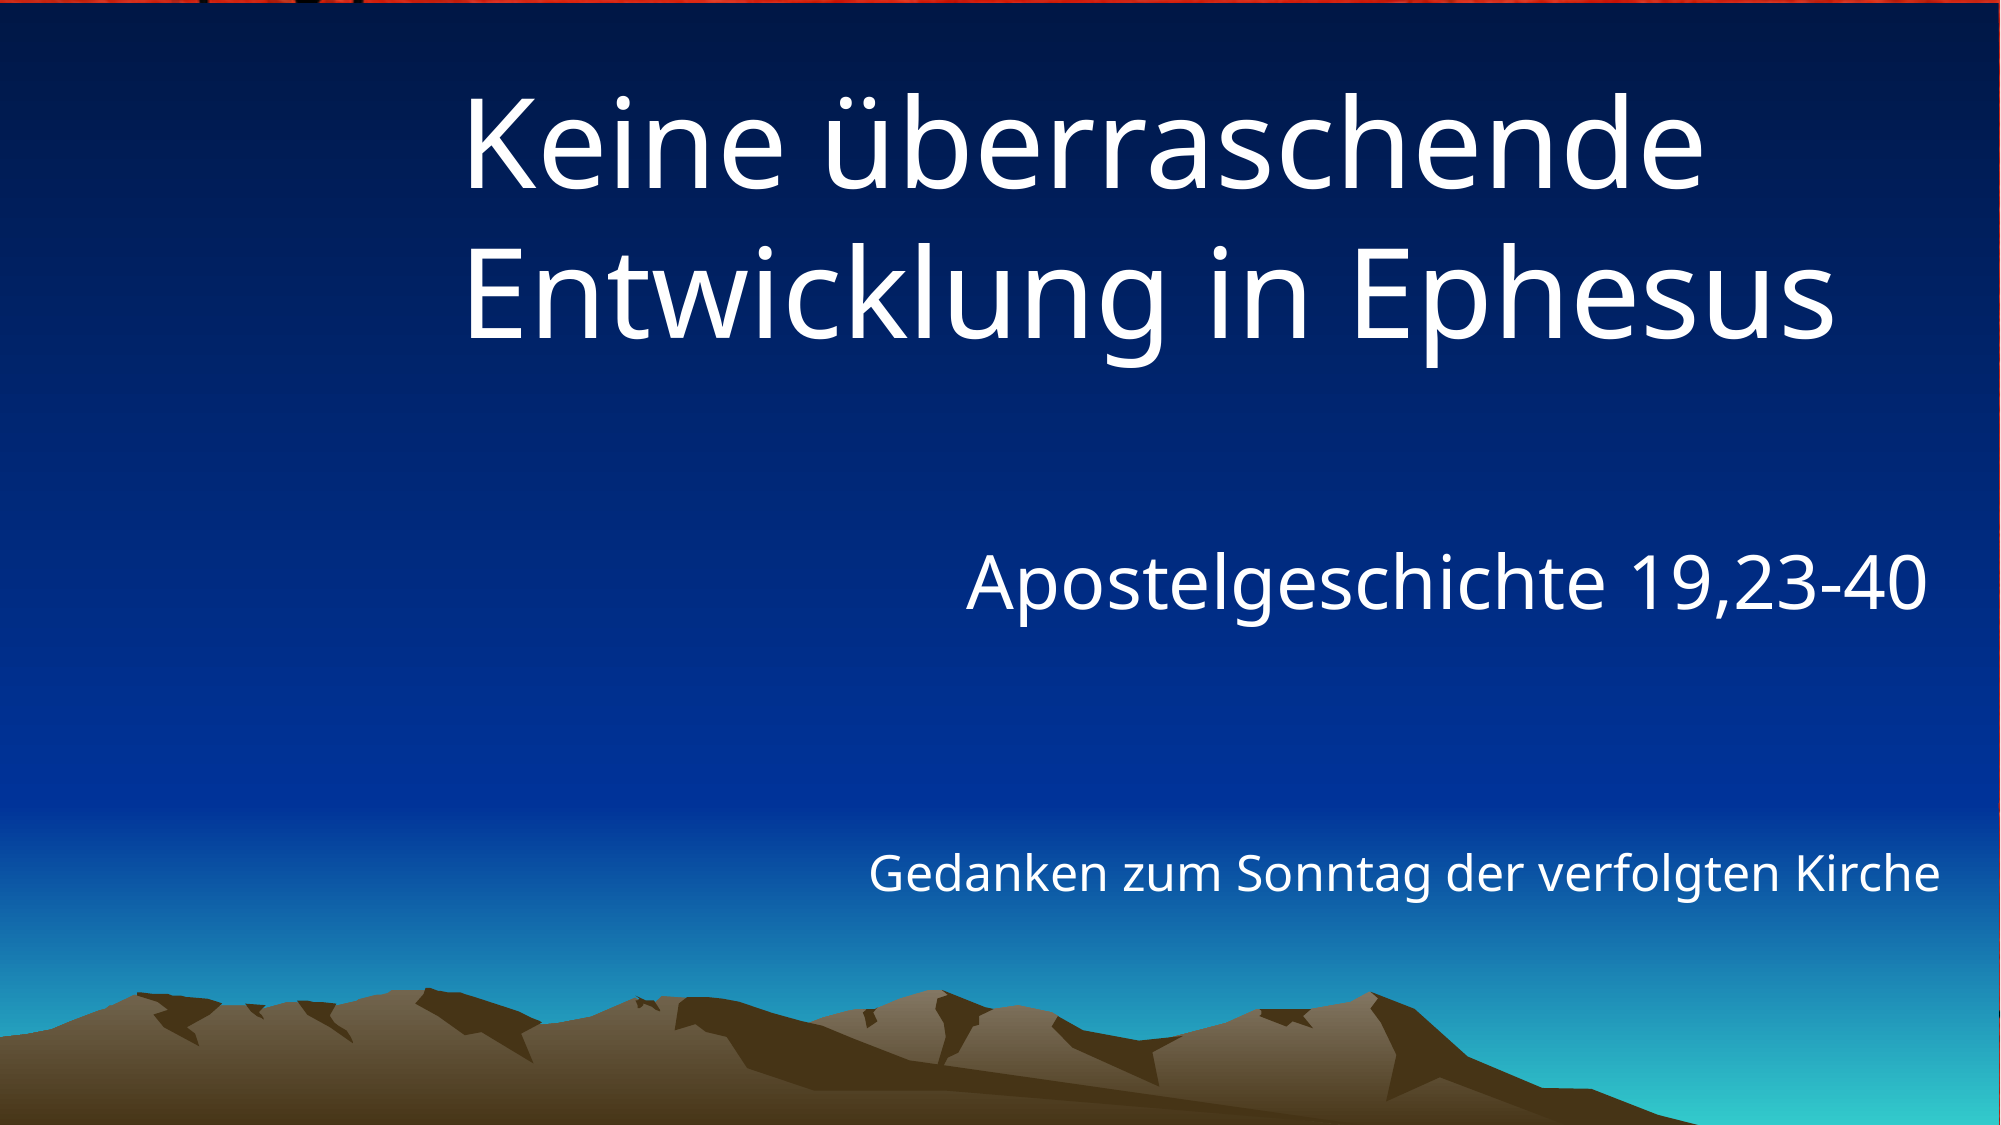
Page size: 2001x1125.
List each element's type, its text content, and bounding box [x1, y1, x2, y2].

title Keine überraschende Entwicklung in Ephesus [444, 56, 1910, 372]
text_box Apostelgeschichte 19,23-40 [905, 527, 1945, 632]
picture [0, 0, 2001, 1125]
subtitle Gedanken zum Sonntag der verfolgten Kirche [692, 834, 1957, 1125]
